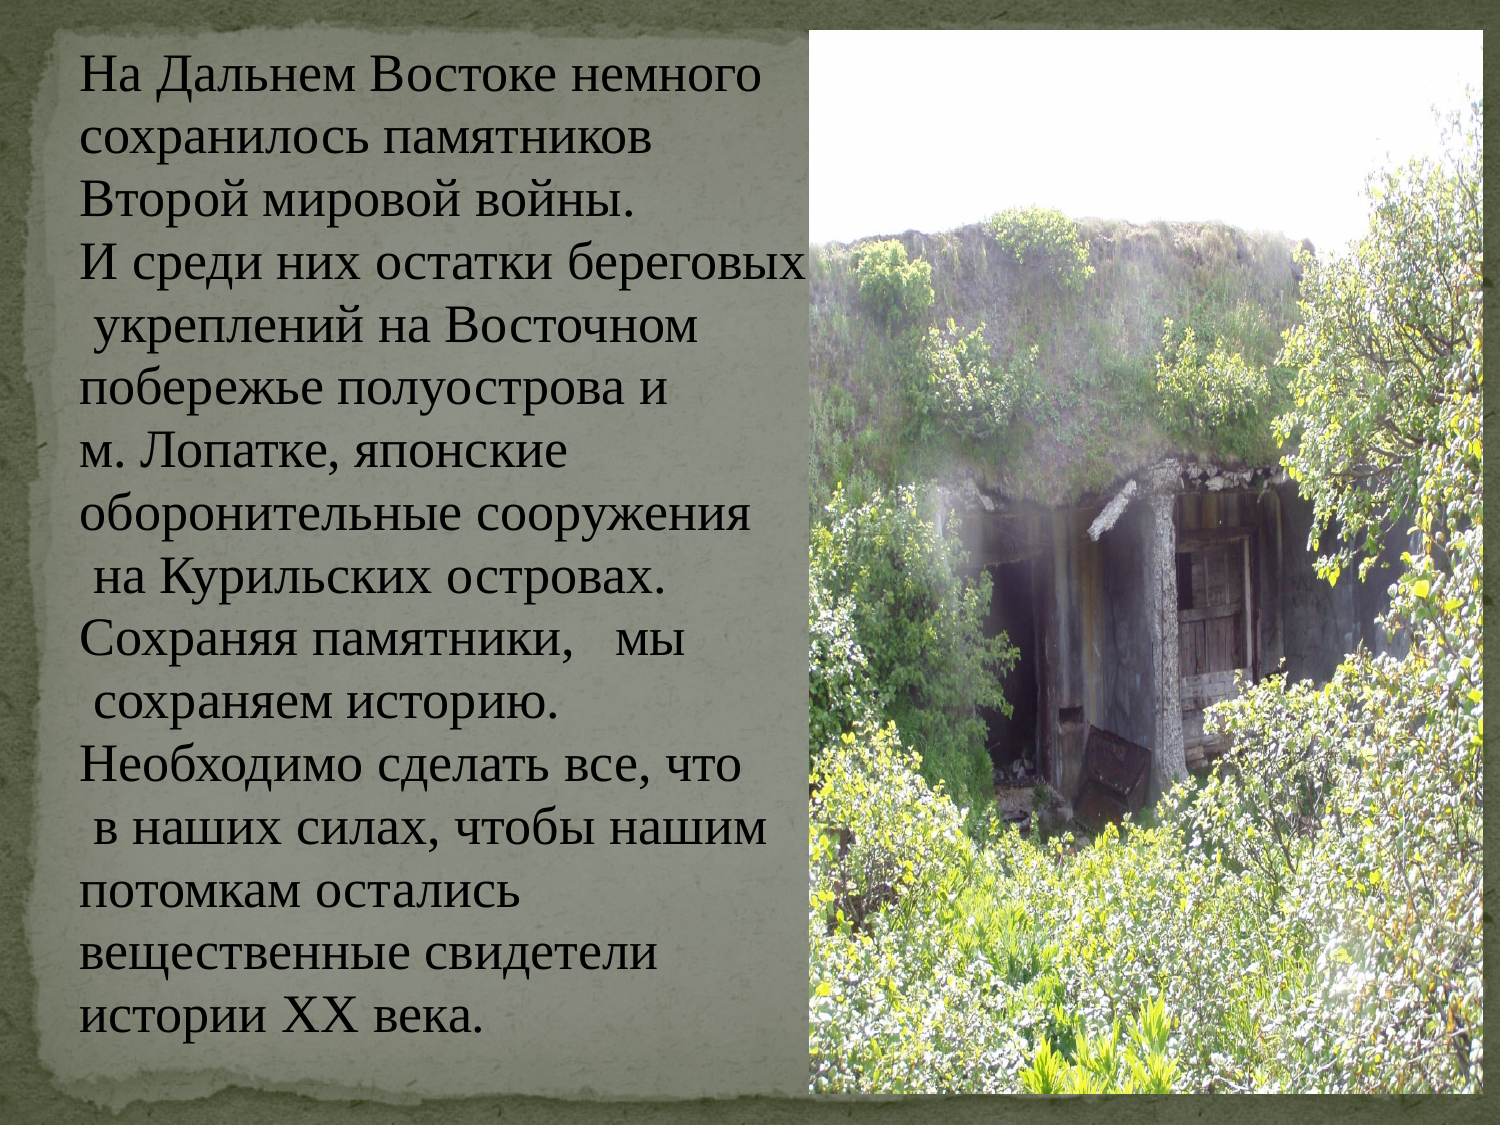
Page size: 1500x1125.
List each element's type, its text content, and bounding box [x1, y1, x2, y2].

text_box На Дальнем Востоке немного сохранилось памятников Второй мировой войны. И среди них остатки береговых укреплений на Восточном побережье полуострова и м. Лопатке, японские оборонительные сооружения на Курильских островах. Сохраняя памятники, мы сохраняем историю. Необходимо сделать все, что в наших силах, чтобы нашим потомкам остались вещественные свидетели истории XX века. [64, 0, 951, 1051]
picture [809, 30, 1483, 1094]
